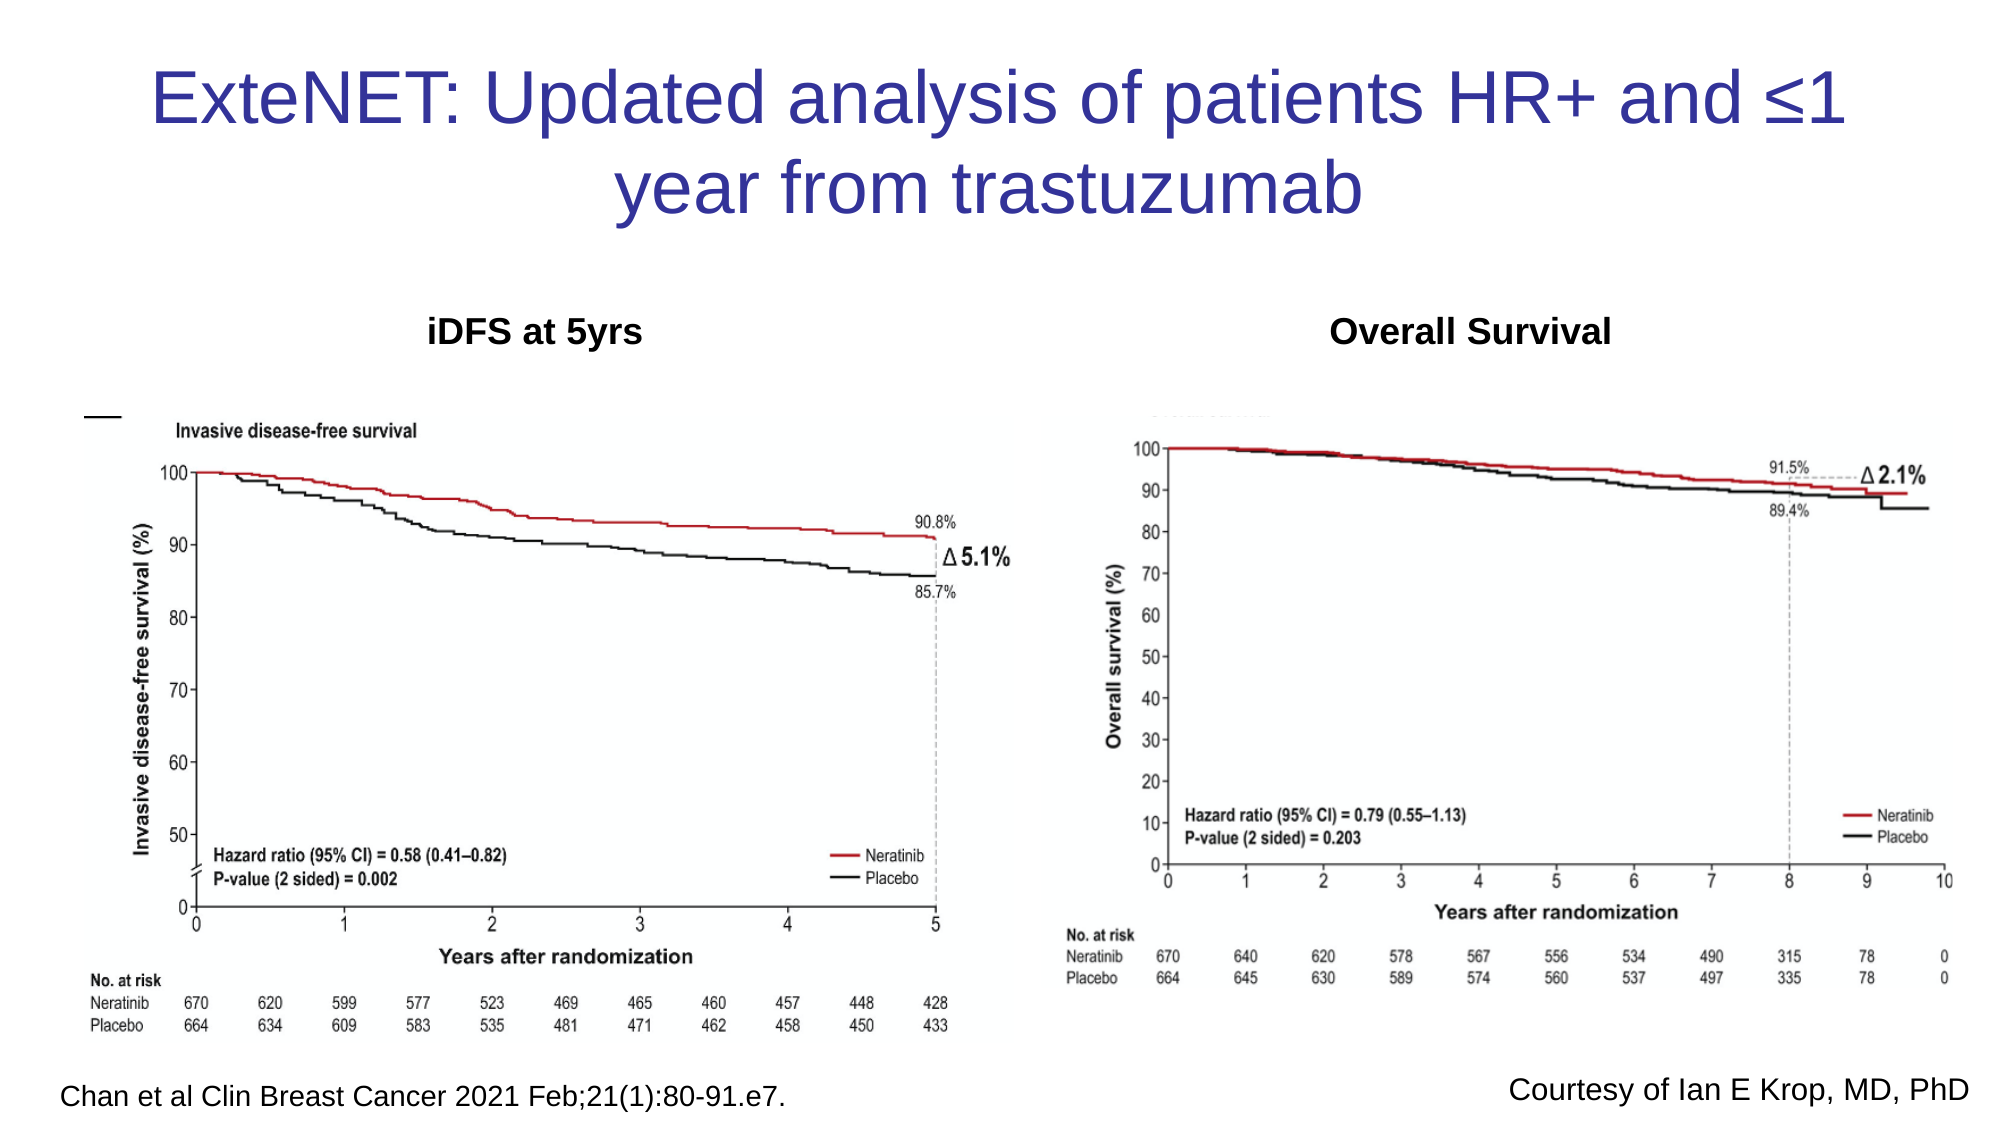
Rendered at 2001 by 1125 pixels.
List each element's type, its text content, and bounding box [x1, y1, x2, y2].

text_box Overall Survival [1314, 299, 1628, 360]
picture [84, 416, 1015, 1043]
text_box Chan et al Clin Breast Cancer 2021 Feb;21(1):80-91.e7. [45, 1069, 906, 1120]
text_box Courtesy of Ian E Krop, MD, PhD [1493, 1061, 1986, 1114]
picture [1041, 416, 1953, 1013]
title ExteNET: Updated analysis of patients HR+ and ≤1 year from trastuzumab [62, 45, 1938, 233]
text_box iDFS at 5yrs [412, 299, 659, 360]
